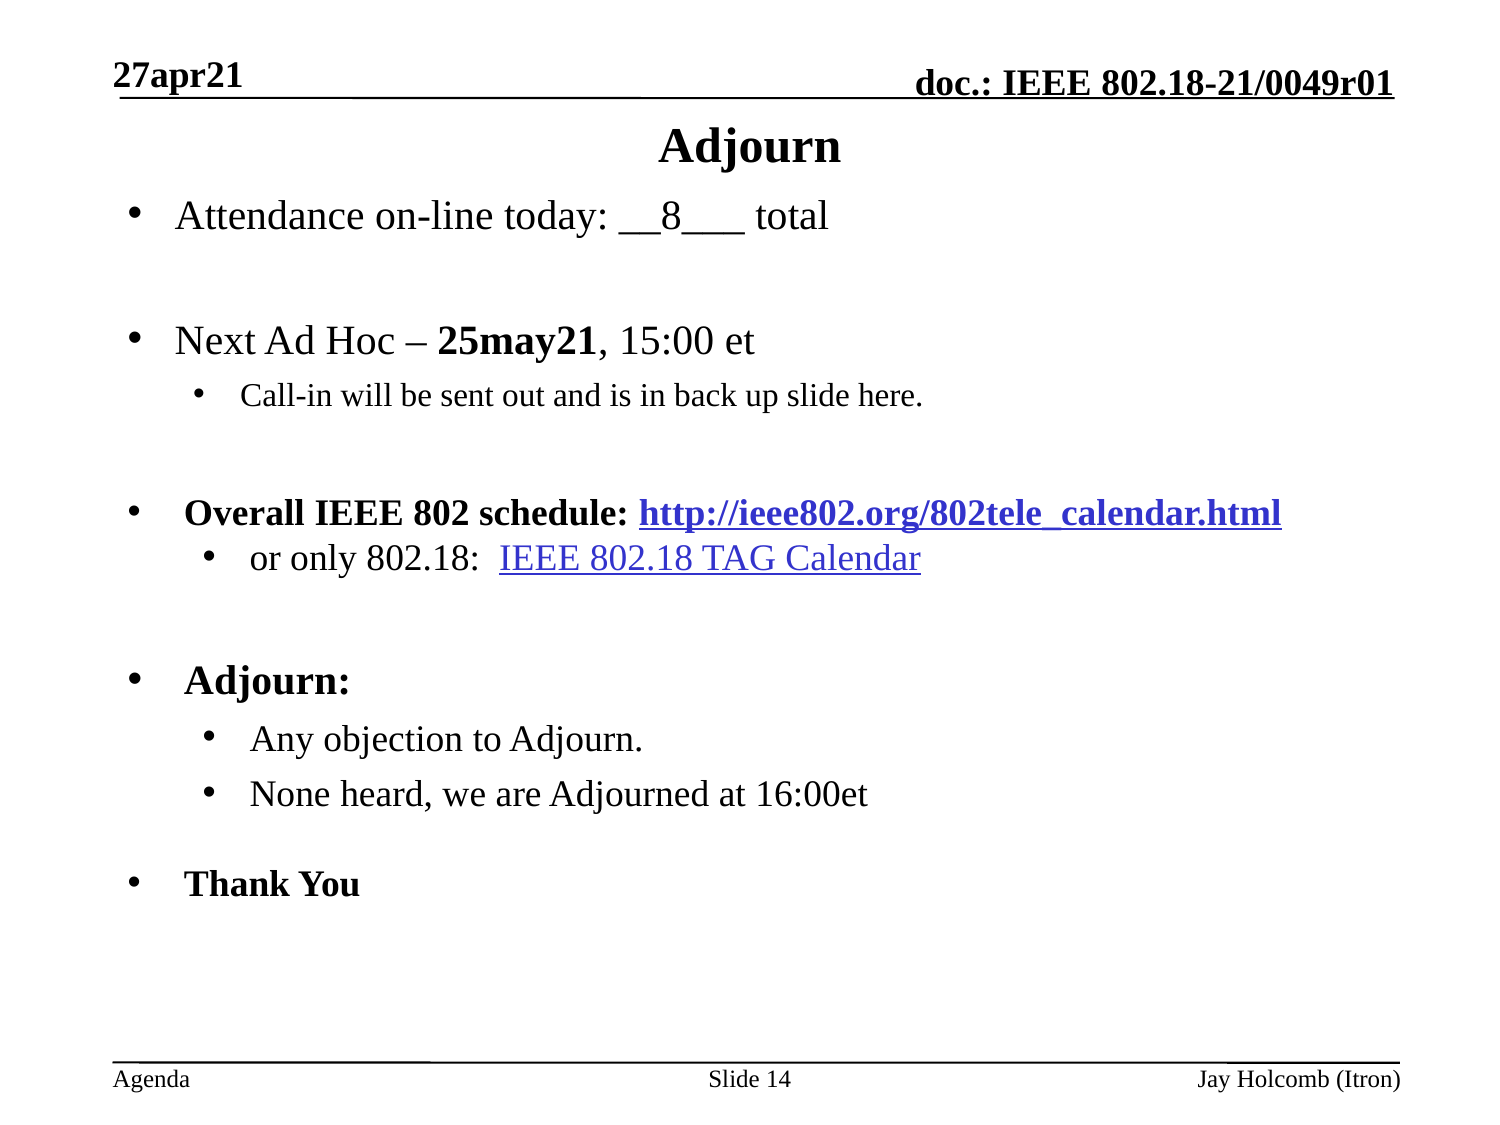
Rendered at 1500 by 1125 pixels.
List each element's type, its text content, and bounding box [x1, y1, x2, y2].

list Attendance on-line today: __8___ total Next Ad Hoc – 25may21, 15:00 et Call-in will be sent out and is in back up slide here. Overall IEEE 802 schedule: http://ieee802.org/802tele_calendar.html or only 802.18: IEEE 802.18 TAG Calendar Adjourn: Any objection to Adjourn. None heard, we are Adjourned at 16:00et Thank You [112, 179, 1476, 1063]
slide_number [112, 49, 488, 95]
title Adjourn [112, 96, 1388, 179]
footer Jay Holcomb (Itron) [878, 1061, 1402, 1093]
slide_number Slide 14 [699, 1061, 800, 1123]
